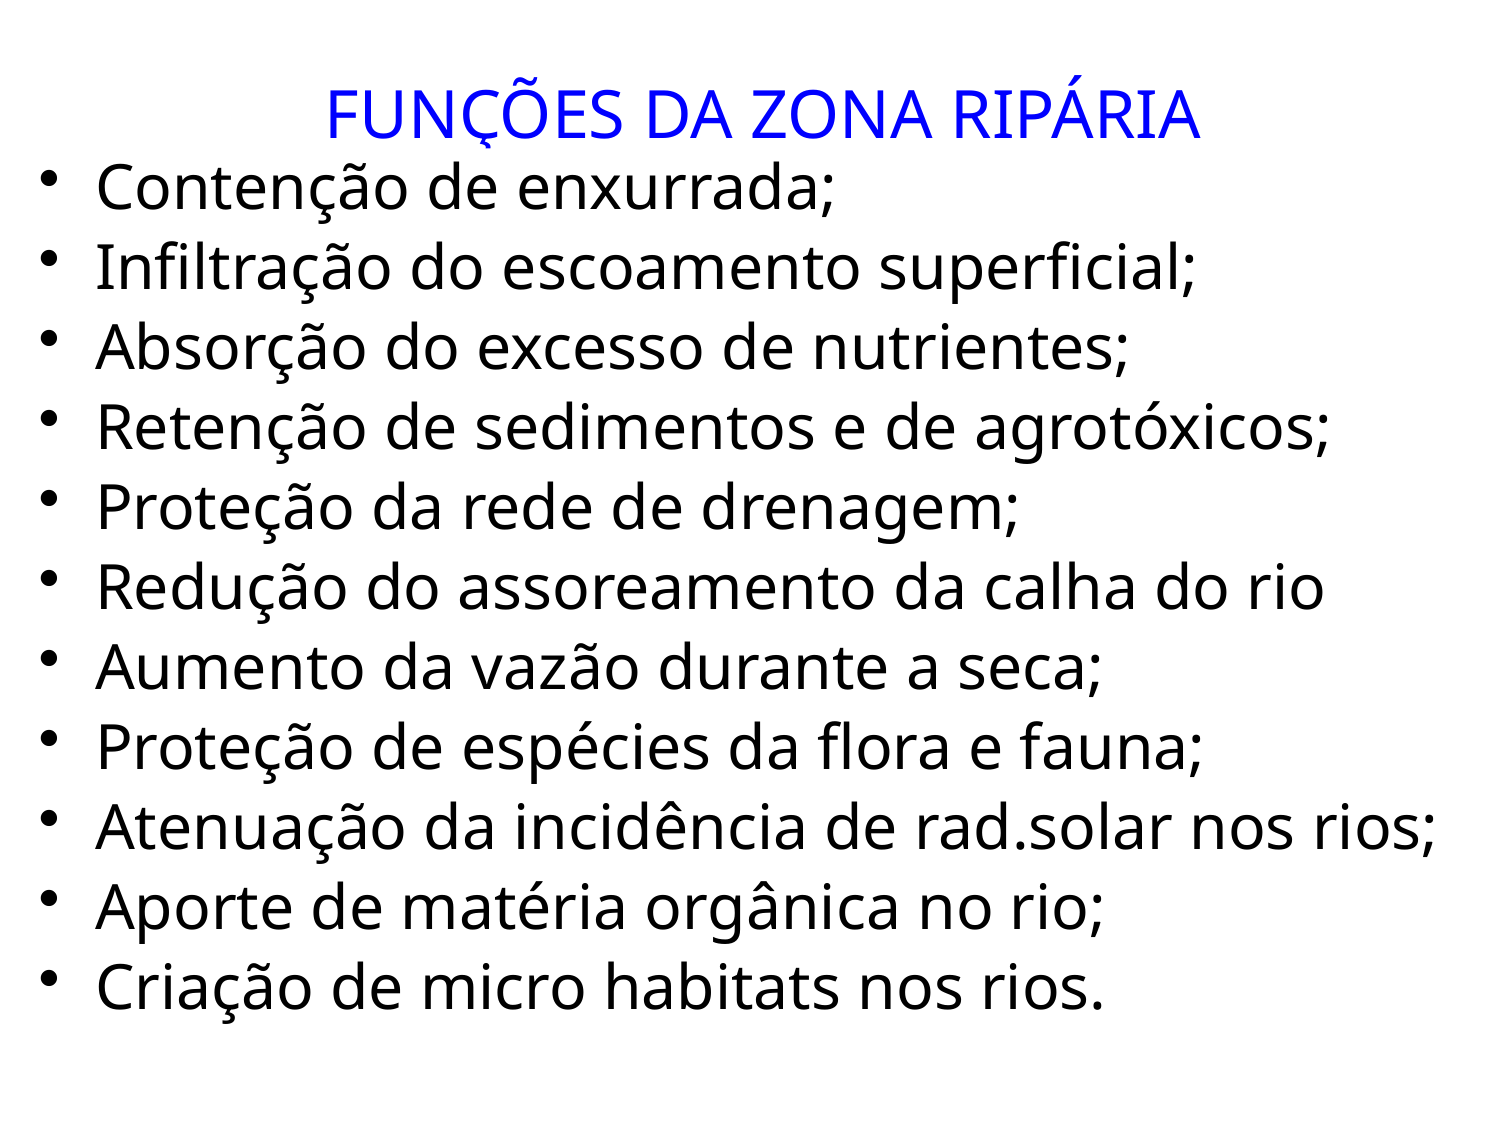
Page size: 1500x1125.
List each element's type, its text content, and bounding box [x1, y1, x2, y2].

list Contenção de enxurrada; Infiltração do escoamento superficial; Absorção do excesso de nutrientes; Retenção de sedimentos e de agrotóxicos; Proteção da rede de drenagem; Redução do assoreamento da calha do rio Aumento da vazão durante a seca; Proteção de espécies da flora e fauna; Atenuação da incidência de rad.solar nos rios; Aporte de matéria orgânica no rio; Criação de micro habitats nos rios. [23, 148, 1471, 1071]
title FUNÇÕES DA ZONA RIPÁRIA [148, 73, 1379, 148]
